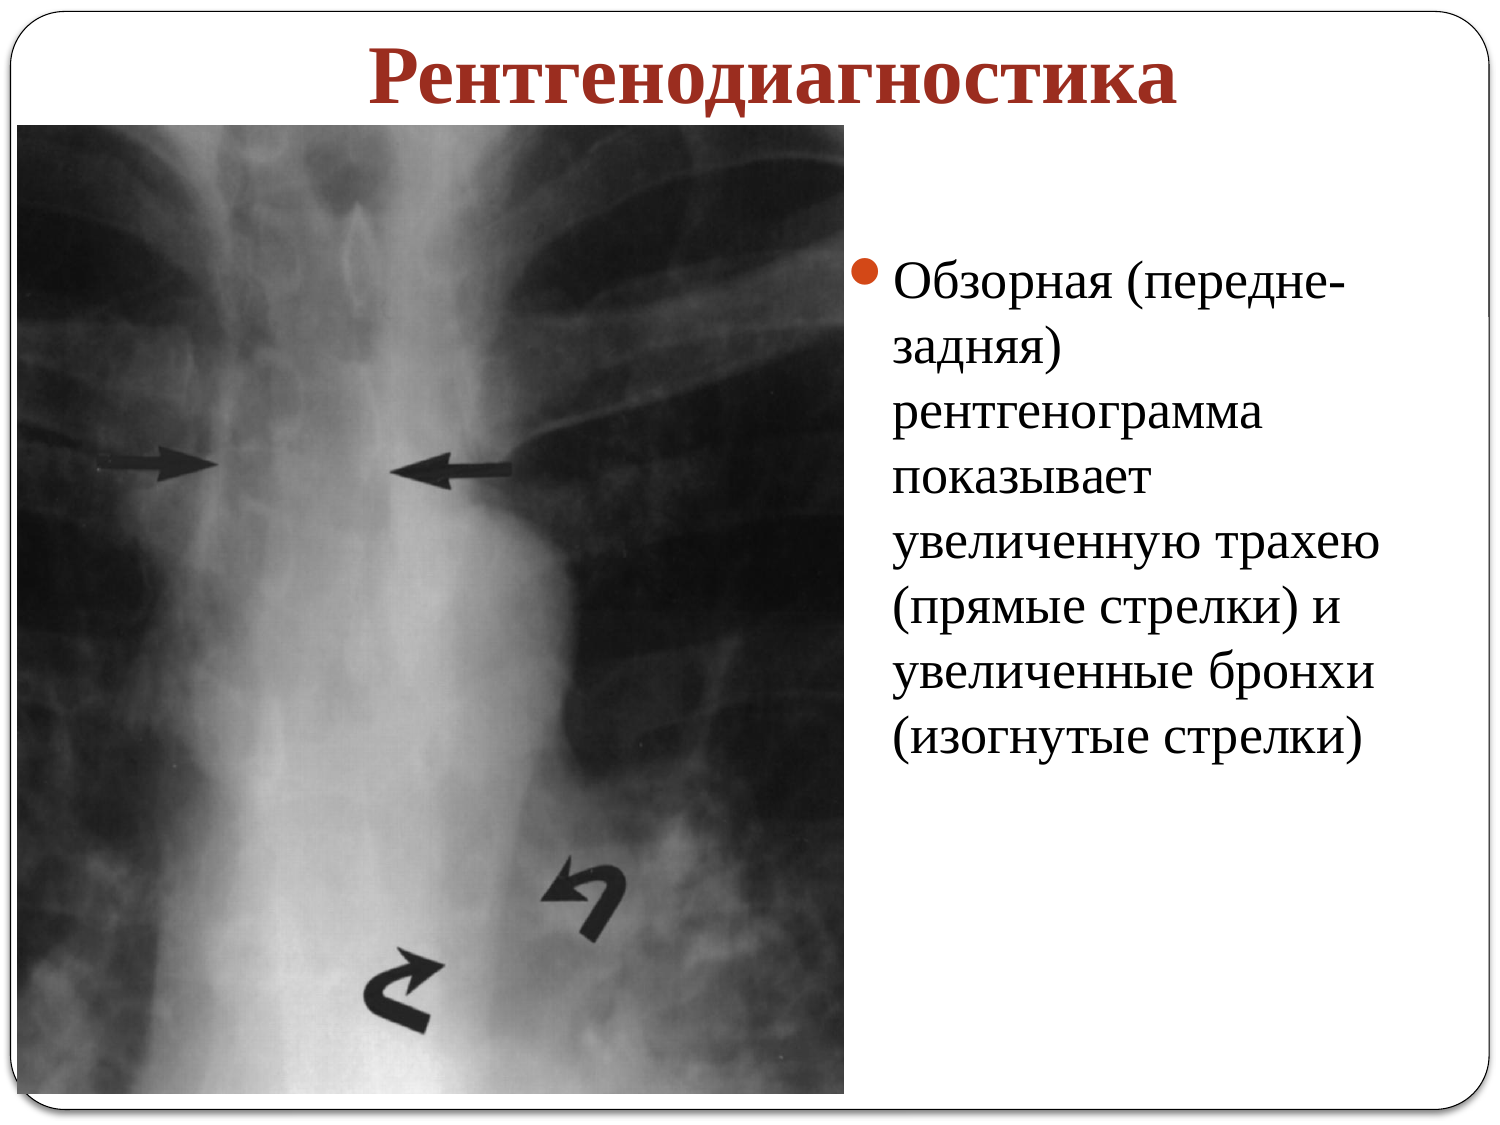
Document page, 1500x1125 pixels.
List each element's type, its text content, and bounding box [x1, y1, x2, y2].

list Обзорная (передне-задняя) рентгенограмма показывает увеличенную трахею (прямые стрелки) и увеличенные бронхи (изогнутые стрелки) [849, 237, 1425, 988]
title Рентгенодиагностика [135, 0, 1411, 136]
picture [17, 125, 844, 1095]
